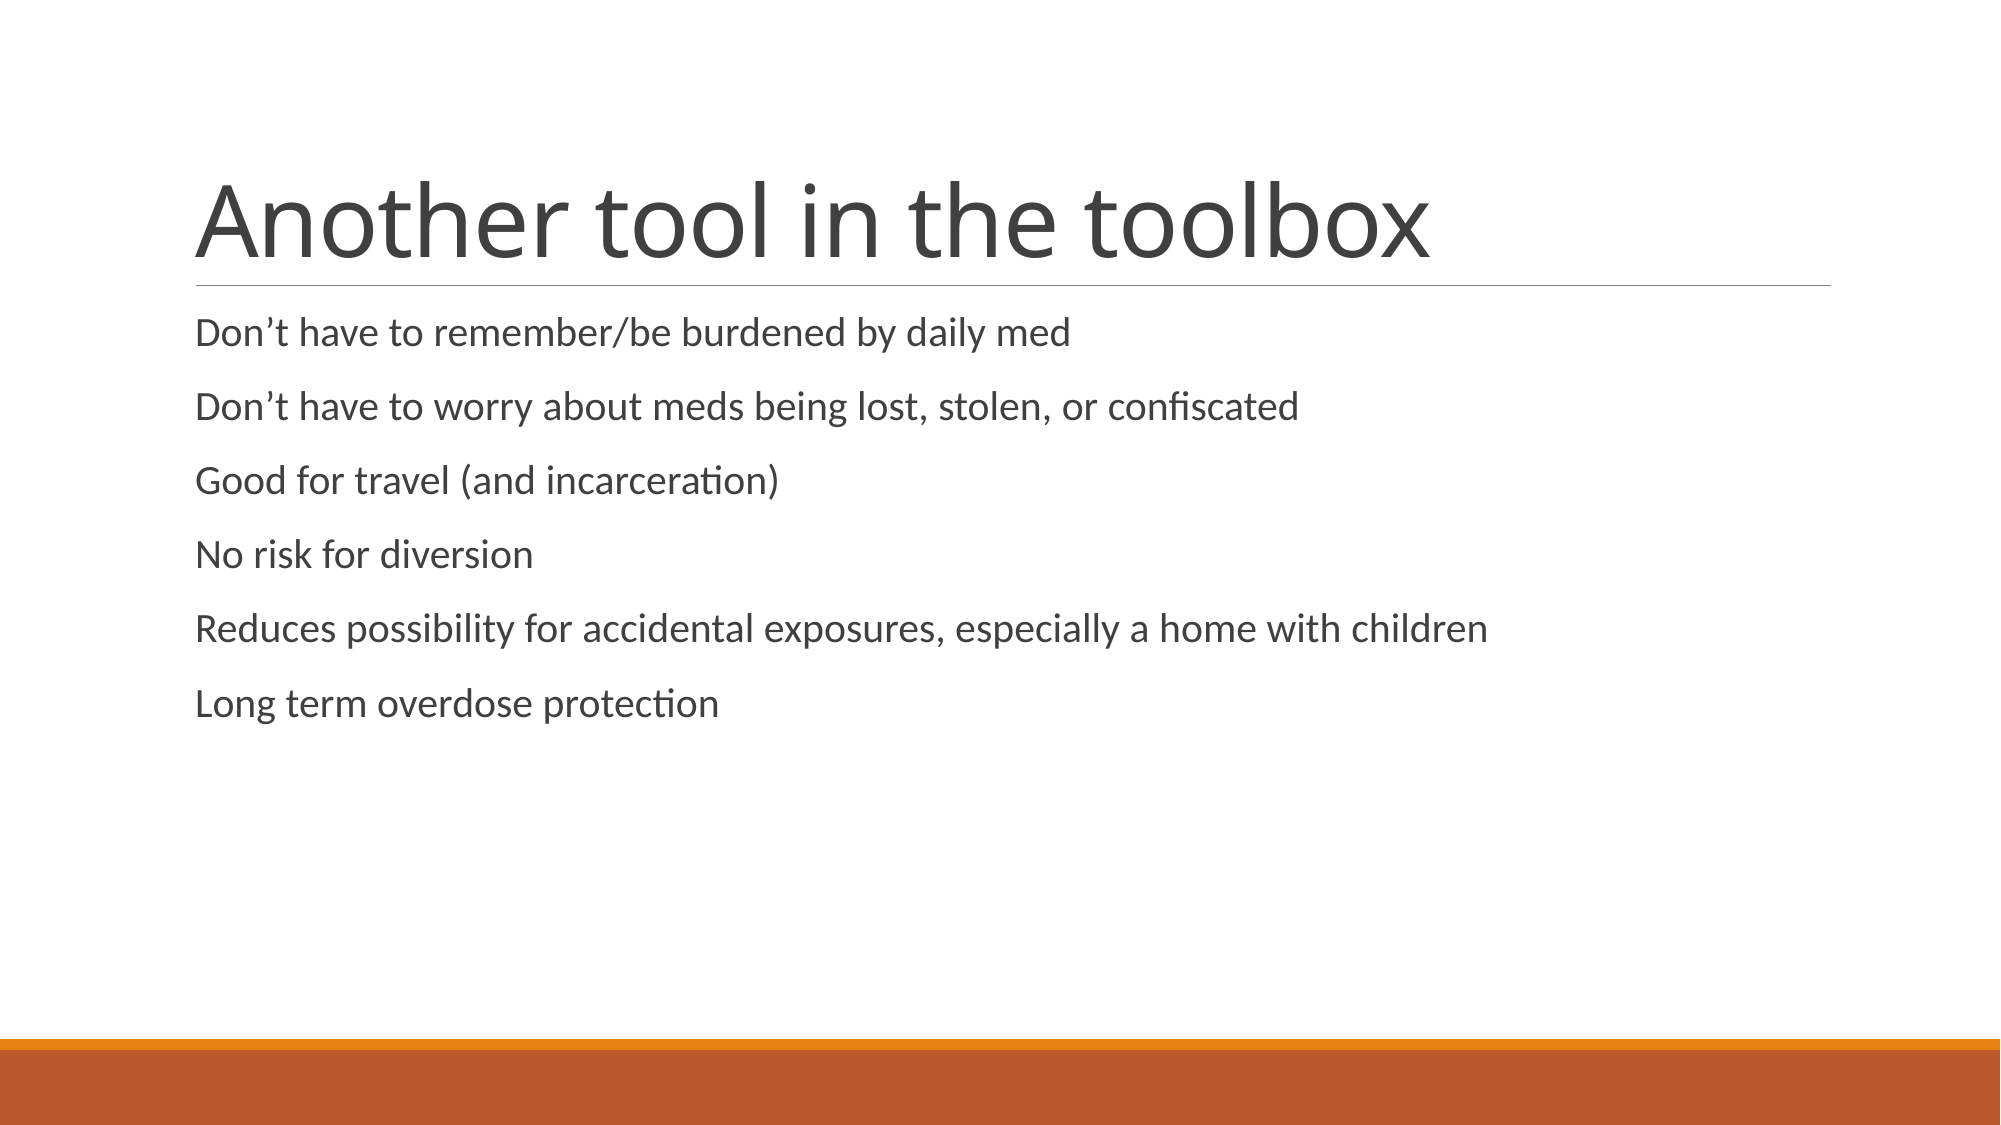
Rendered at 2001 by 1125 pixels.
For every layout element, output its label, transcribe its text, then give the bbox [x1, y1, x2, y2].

list Don’t have to remember/be burdened by daily med Don’t have to worry about meds being lost, stolen, or confiscated Good for travel (and incarceration) No risk for diversion Reduces possibility for accidental exposures, especially a home with children Long term overdose protection [180, 302, 1830, 963]
title Another tool in the toolbox [180, 47, 1830, 285]
